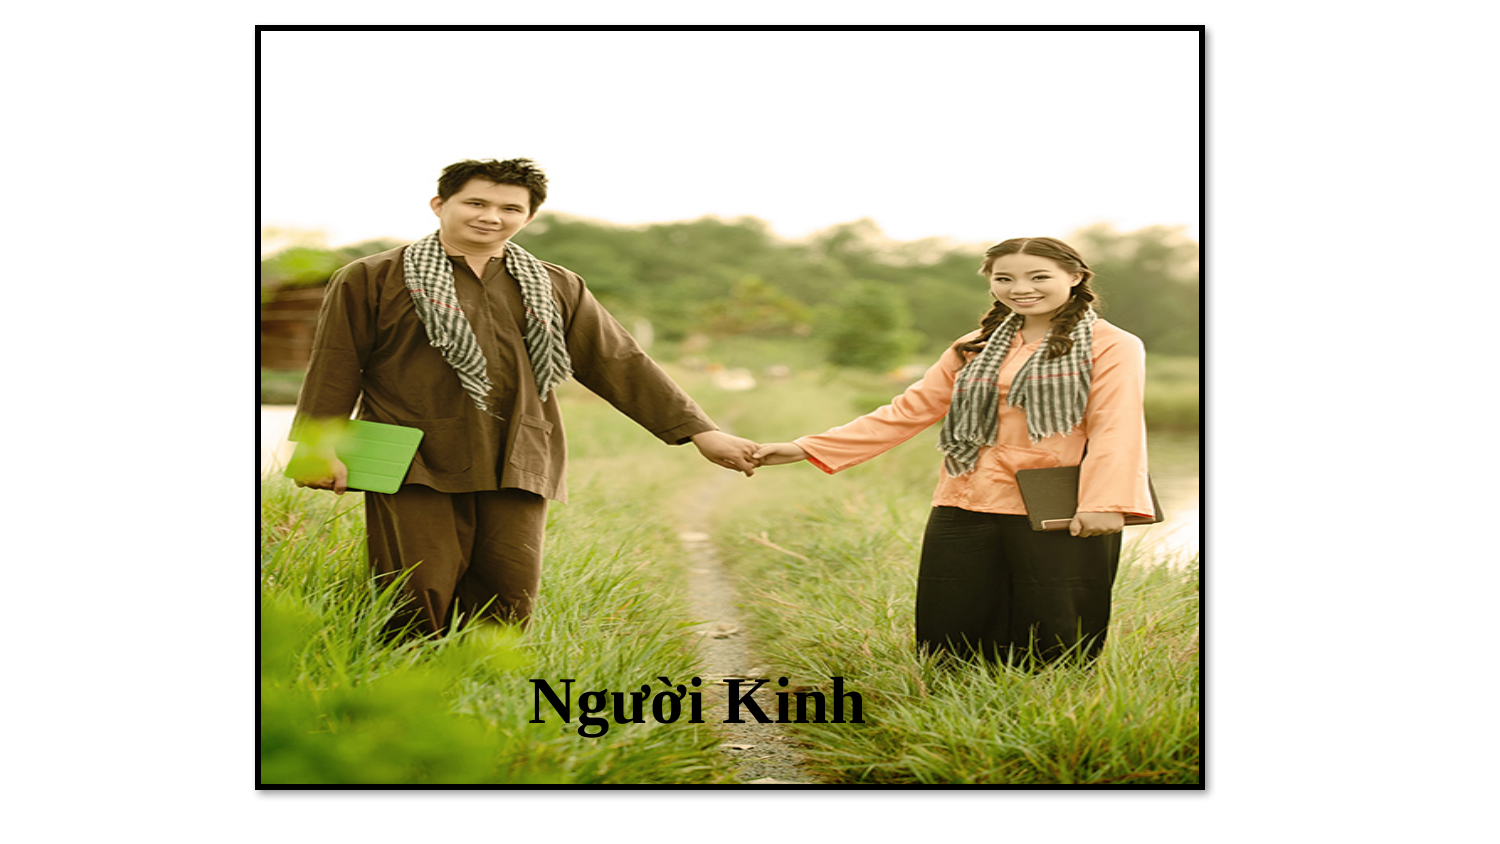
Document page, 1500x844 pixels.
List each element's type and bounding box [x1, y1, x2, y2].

picture [260, 31, 1199, 785]
